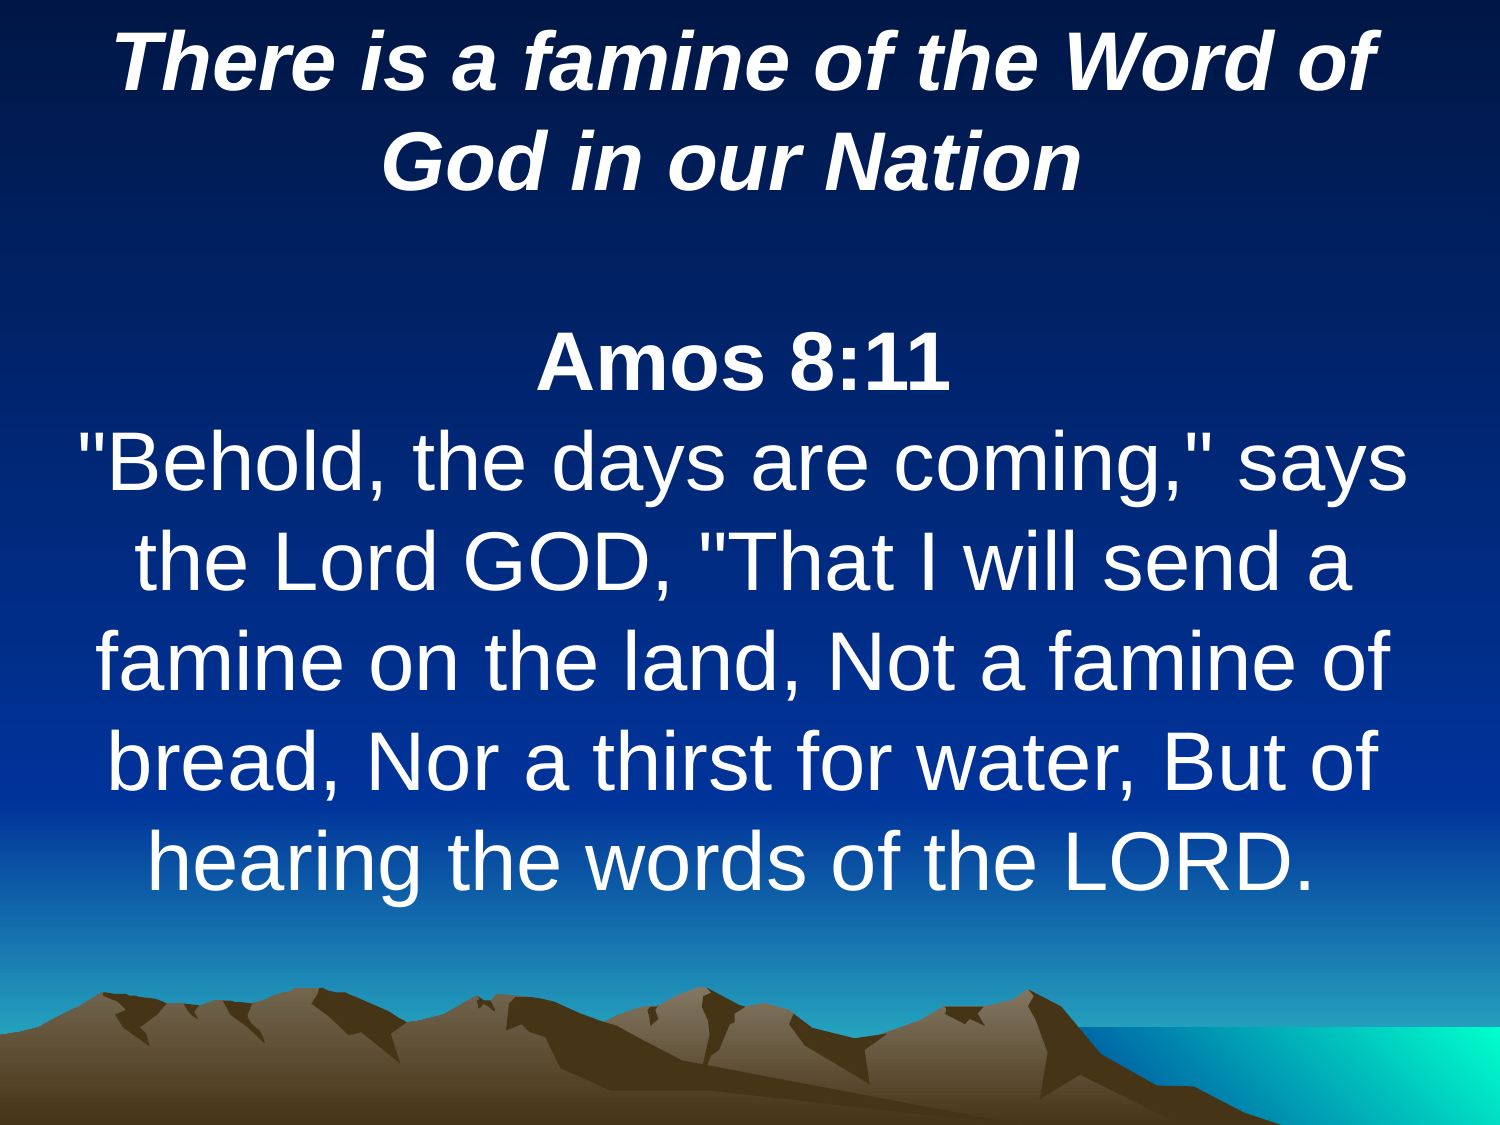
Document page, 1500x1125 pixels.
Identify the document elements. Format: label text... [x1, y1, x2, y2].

text_box There is a famine of the Word of God in our Nation Amos 8:11 "Behold, the days are coming," says the Lord GOD, "That I will send a famine on the land, Not a famine of bread, Nor a thirst for water, But of hearing the words of the LORD. [12, 0, 1475, 1015]
